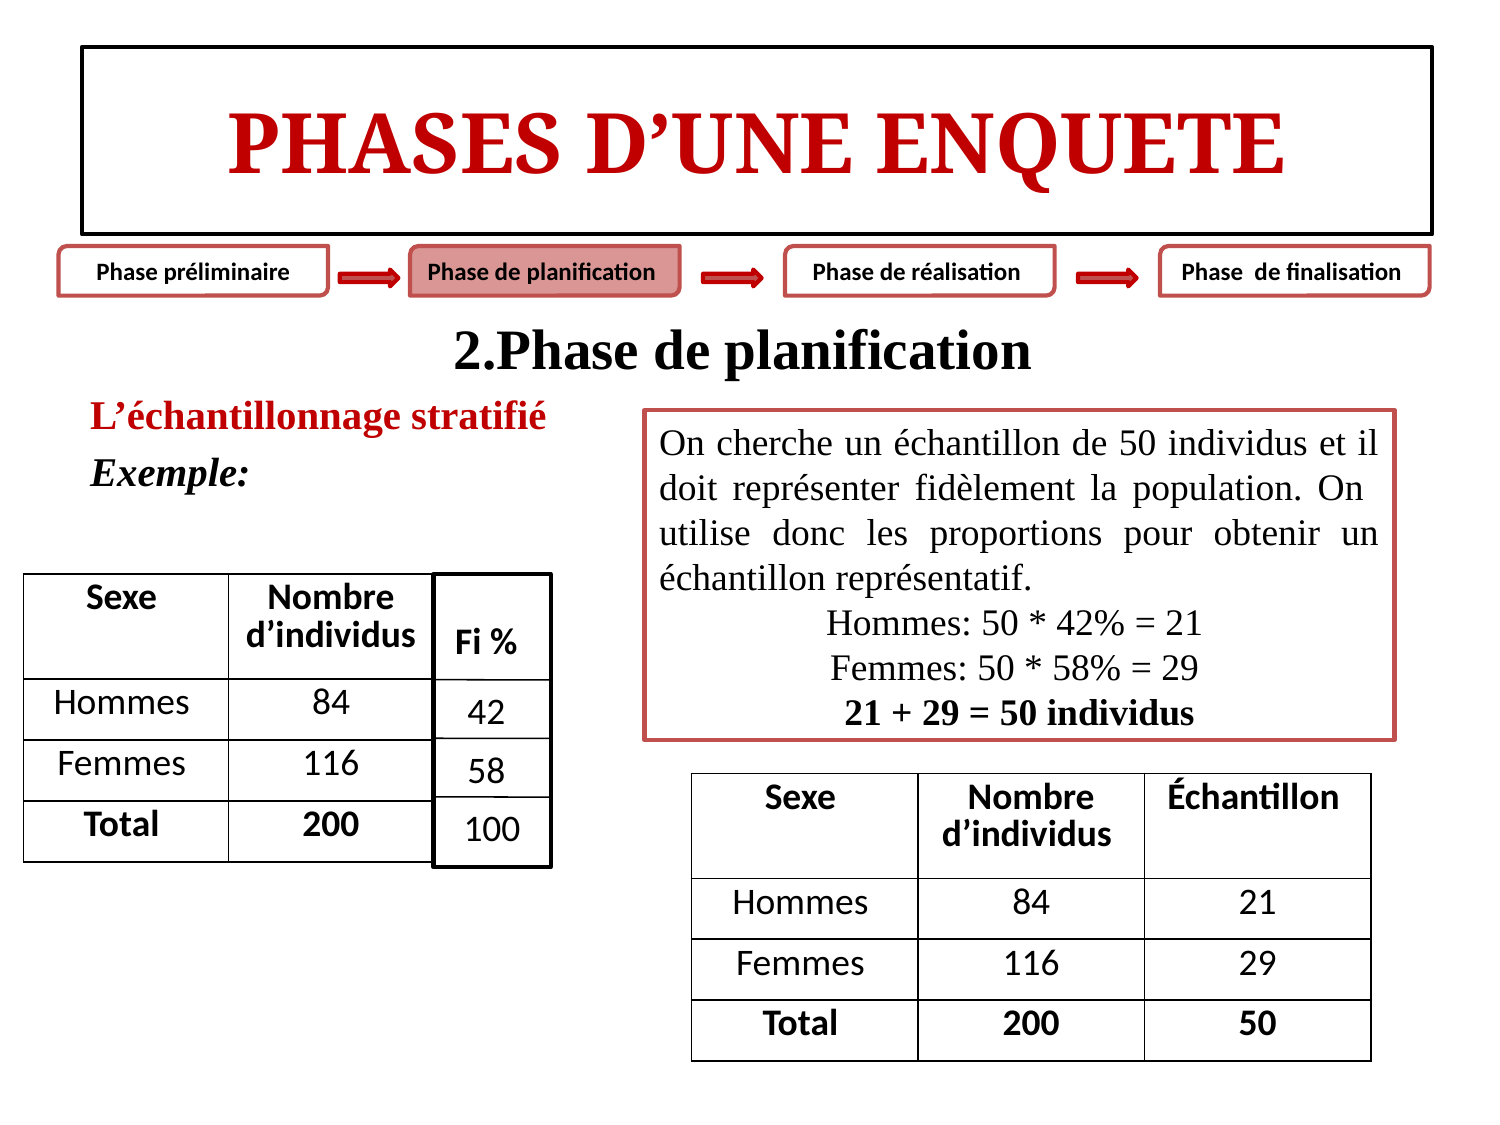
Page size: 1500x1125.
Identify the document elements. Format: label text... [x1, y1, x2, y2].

table_cell Hommes [692, 879, 917, 938]
table_cell Femmes [692, 940, 917, 999]
text_box Fi % [433, 609, 539, 670]
text_box [337, 267, 401, 289]
table_cell 50 [1145, 1001, 1370, 1060]
table_cell 200 [229, 802, 431, 861]
table_cell 29 [1145, 940, 1370, 999]
table_cell Hommes [24, 680, 228, 739]
list 2.Phase de planification L’échantillonnage stratifié Exemple: [75, 304, 1425, 504]
table_cell Total [24, 802, 228, 861]
text_box Phase de planification [407, 243, 682, 298]
text_box Phase de finalisation [1157, 243, 1432, 298]
text_box [700, 267, 764, 289]
text_box [431, 572, 553, 869]
table_header Sexe [692, 774, 917, 878]
text_box 42 [433, 687, 539, 737]
table_cell 116 [919, 940, 1144, 999]
table_cell Total [692, 1001, 917, 1060]
text_box 100 [433, 804, 551, 857]
table_header Nombre d’individus [919, 774, 1144, 878]
table_cell Femmes [24, 741, 228, 800]
table_cell 200 [919, 1001, 1144, 1060]
table_cell 84 [919, 879, 1144, 938]
text_box 58 [433, 744, 539, 796]
table_cell 116 [229, 741, 431, 800]
text_box On cherche un échantillon de 50 individus et il doit représenter fidèlement la population. On utilise donc les proportions pour obtenir un échantillon représentatif. Hommes: 50 * 42% = 21 Femmes: 50 * 58% = 29 21 + 29 = 50 individus [642, 408, 1397, 742]
table_header Nombre d’individus [229, 575, 431, 678]
table_header Sexe [24, 575, 228, 678]
text_box Phase préliminaire [56, 243, 331, 298]
text_box [1075, 267, 1139, 289]
text_box Phase de réalisation [782, 243, 1057, 298]
text_box PHASES D’UNE ENQUETE [80, 45, 1434, 236]
table_cell 84 [229, 680, 431, 739]
table_cell 21 [1145, 879, 1370, 938]
table_header Échantillon [1145, 774, 1370, 878]
